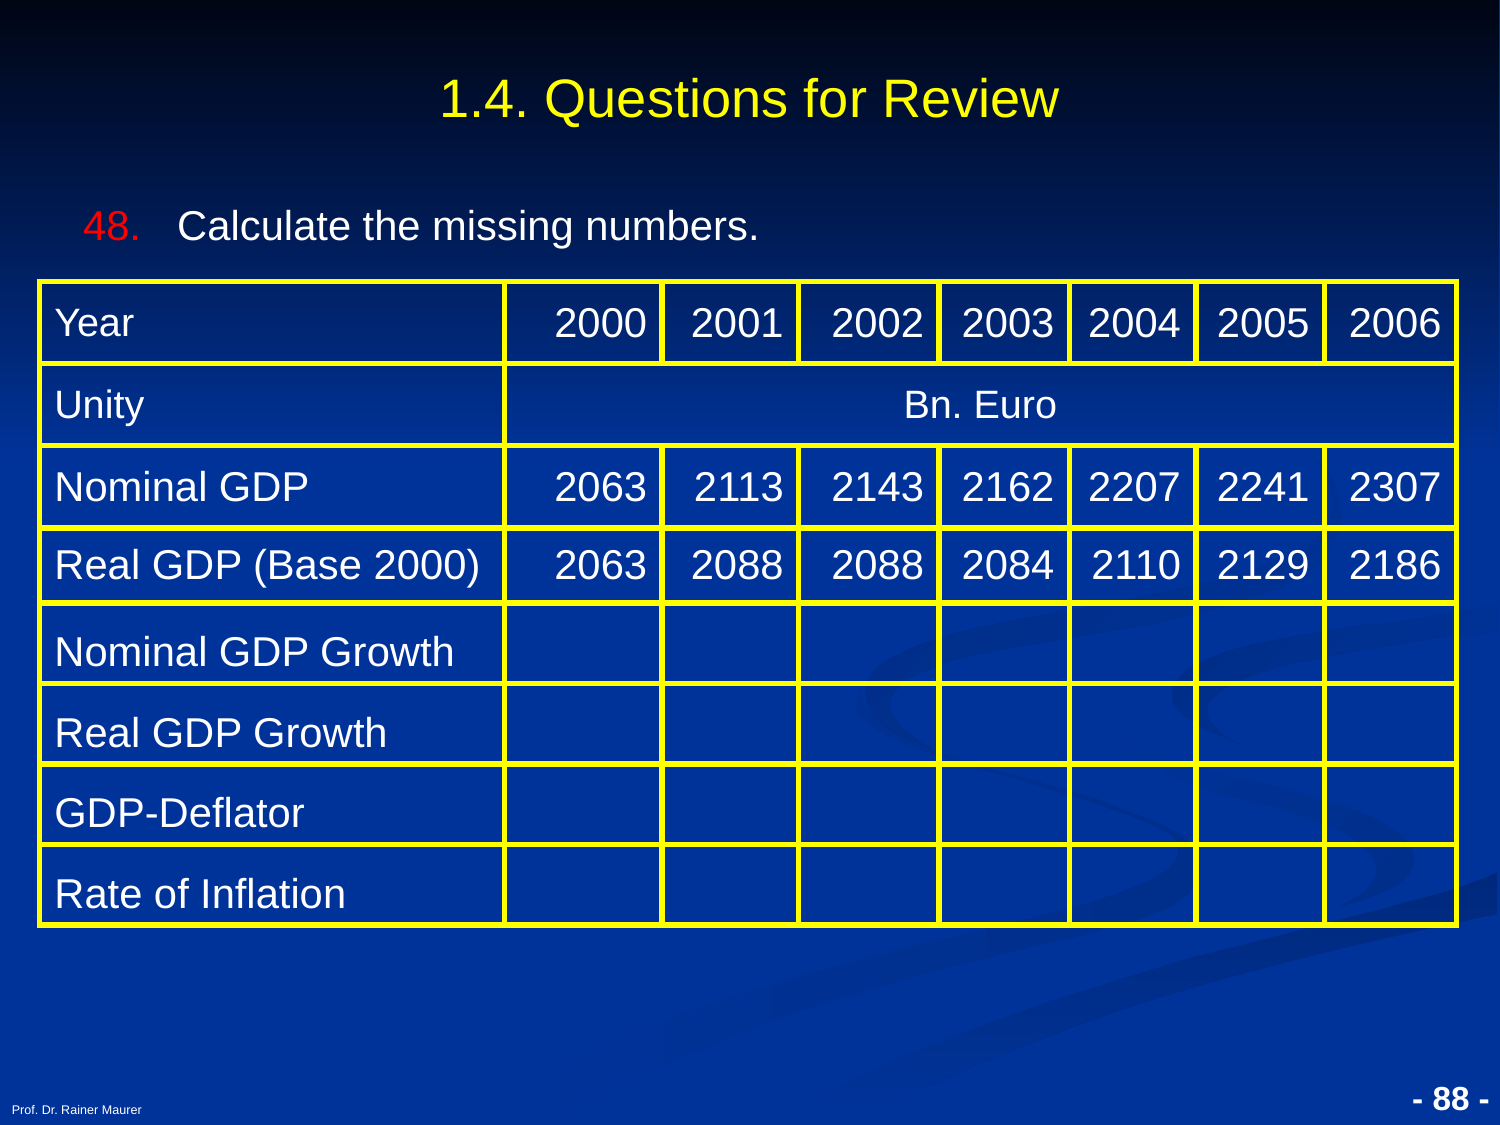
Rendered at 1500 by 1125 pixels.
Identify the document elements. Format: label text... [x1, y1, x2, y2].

table_cell Nominal GDP Growth [42, 606, 502, 681]
table_header 2006 [1327, 284, 1454, 361]
table_header 2000 [507, 284, 659, 361]
table_cell 2307 [1327, 448, 1454, 525]
table_cell 2162 [942, 448, 1067, 525]
table_cell [942, 686, 1067, 761]
table_cell 2084 [942, 531, 1067, 600]
table_cell [665, 686, 796, 761]
table_cell 2129 [1199, 531, 1322, 600]
table_cell 2088 [801, 531, 936, 600]
table_cell Bn. Euro [507, 366, 1454, 443]
table_cell [507, 767, 659, 842]
table_cell [507, 686, 659, 761]
table_cell 2186 [1327, 531, 1454, 600]
table_cell [942, 606, 1067, 681]
table_cell Real GDP (Base 2000) [42, 531, 502, 600]
table_cell [801, 686, 936, 761]
table_header 2001 [665, 284, 796, 361]
table_cell [942, 767, 1067, 842]
table_cell [1327, 686, 1454, 761]
table_cell [1072, 767, 1193, 842]
slide_number - 88 - [1154, 1045, 1500, 1125]
table_cell Nominal GDP [42, 448, 502, 525]
table_header 2004 [1072, 284, 1193, 361]
table_cell 2113 [665, 448, 796, 525]
table_cell [507, 847, 659, 922]
table_cell 2063 [507, 448, 659, 525]
table_cell 2088 [665, 531, 796, 600]
table_cell [801, 767, 936, 842]
table_cell [801, 606, 936, 681]
table_cell [665, 606, 796, 681]
table_cell Unity [42, 366, 502, 443]
title 1.4. Questions for Review [75, 5, 1425, 186]
table_cell [1072, 606, 1193, 681]
table_cell GDP-Deflator [42, 767, 502, 842]
table_cell Rate of Inflation [42, 847, 502, 922]
table_header 2005 [1199, 284, 1322, 361]
table_cell [1327, 606, 1454, 681]
table_header 2002 [801, 284, 936, 361]
table_cell [507, 606, 659, 681]
table_cell [1199, 606, 1322, 681]
table_cell [1072, 847, 1193, 922]
table_cell [1072, 686, 1193, 761]
table_cell 2241 [1199, 448, 1322, 525]
footer Prof. Dr. Rainer Maurer [0, 1045, 925, 1125]
table_cell 2143 [801, 448, 936, 525]
table_cell 2063 [507, 531, 659, 600]
table_cell [1199, 686, 1322, 761]
table_header Year [42, 284, 502, 361]
table_cell [942, 847, 1067, 922]
table_cell 2207 [1072, 448, 1193, 525]
table_cell [1327, 767, 1454, 842]
table_cell Real GDP Growth [42, 686, 502, 761]
table_header 2003 [942, 284, 1067, 361]
table_cell [665, 847, 796, 922]
table_cell 2110 [1072, 531, 1193, 600]
text_box Calculate the missing numbers. [68, 191, 1419, 283]
table_cell [1327, 847, 1454, 922]
table_cell [801, 847, 936, 922]
table_cell [1199, 847, 1322, 922]
table_cell [665, 767, 796, 842]
table_cell [1199, 767, 1322, 842]
